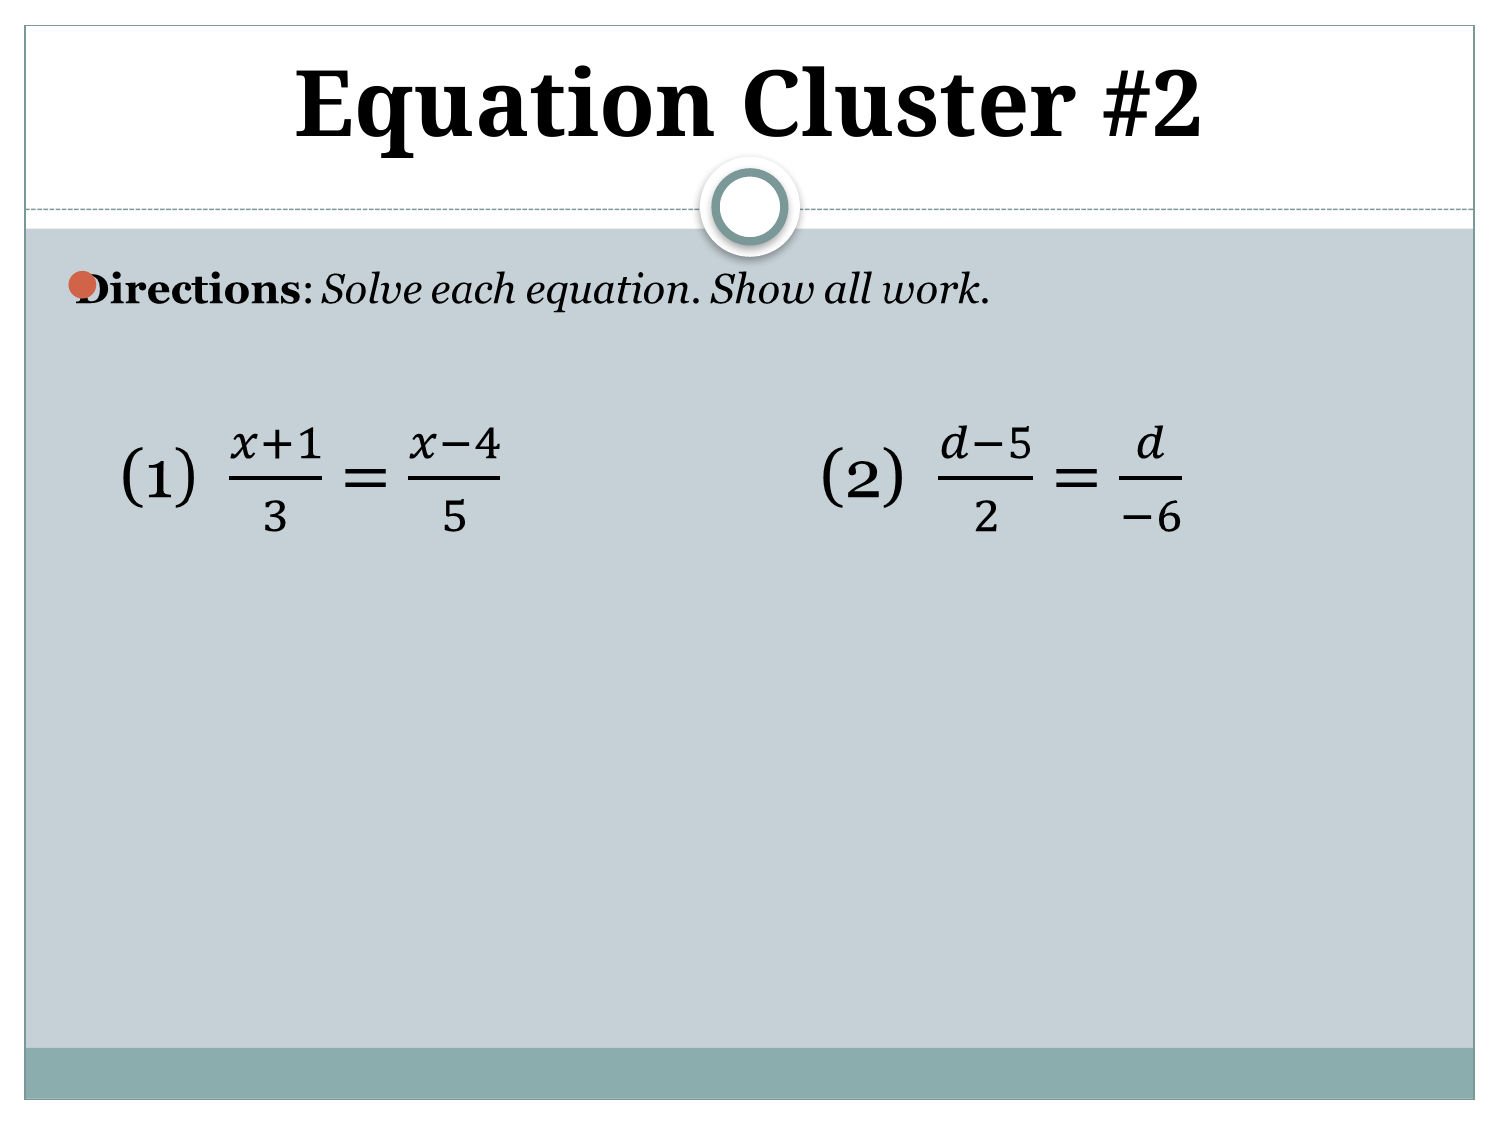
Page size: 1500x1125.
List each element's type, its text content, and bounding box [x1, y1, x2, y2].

list [49, 250, 1445, 1001]
title Equation Cluster #2 [49, 37, 1450, 162]
